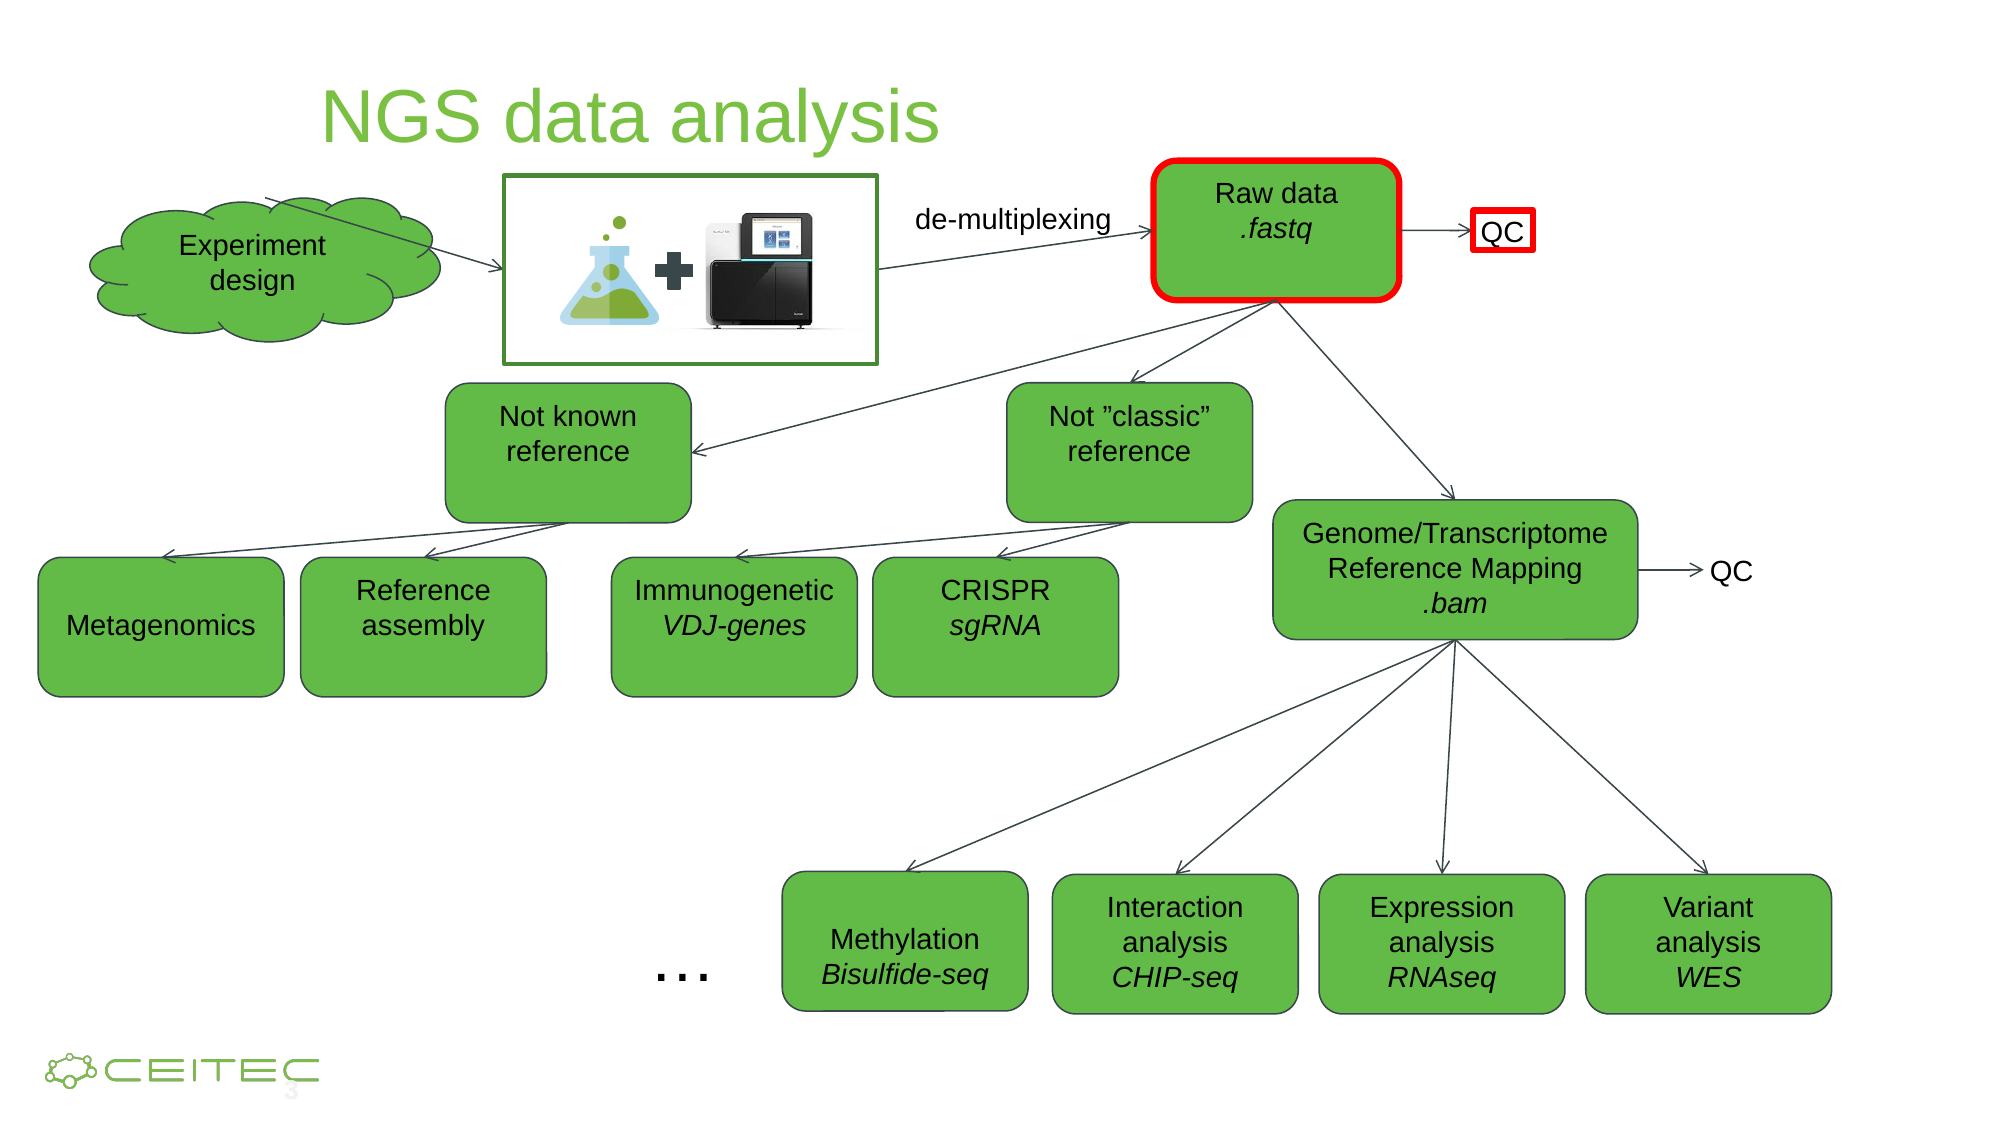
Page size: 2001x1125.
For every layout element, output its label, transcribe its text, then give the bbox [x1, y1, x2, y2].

text_box … [634, 907, 731, 1002]
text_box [1458, 639, 1709, 875]
picture [144, 1053, 284, 1089]
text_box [1129, 300, 1277, 384]
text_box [555, 199, 862, 342]
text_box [877, 230, 1154, 270]
text_box CRISPR sgRNA [872, 566, 1119, 697]
text_box [502, 173, 879, 366]
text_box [423, 522, 569, 558]
text_box de-multiplexing [879, 193, 1161, 243]
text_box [690, 300, 1277, 454]
text_box Not ”classic” reference [1006, 462, 1253, 523]
text_box QC [1584, 544, 1879, 595]
title NGS data analysis [320, 52, 1678, 183]
text_box Methylation Bisulfide-seq [782, 871, 1029, 1012]
text_box 3 [284, 1051, 394, 1105]
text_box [734, 522, 993, 558]
text_box Raw data .fastq [1153, 160, 1400, 298]
text_box [1471, 208, 1535, 252]
text_box Genome/Transcriptome Reference Mapping .bam [1272, 499, 1638, 637]
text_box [1052, 874, 1832, 1015]
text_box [904, 639, 1456, 872]
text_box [995, 522, 1130, 558]
slide_number 3 [34, 1051, 144, 1105]
text_box QC [1355, 205, 1650, 256]
text_box Reference assembly [300, 565, 547, 697]
text_box Experiment design [89, 202, 441, 342]
text_box Metagenomics [38, 557, 285, 697]
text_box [1276, 299, 1456, 501]
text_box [160, 522, 422, 558]
text_box Not known reference [445, 383, 692, 523]
text_box Experiment design [283, 198, 433, 246]
text_box Immunogenetic VDJ-genes [611, 557, 858, 697]
